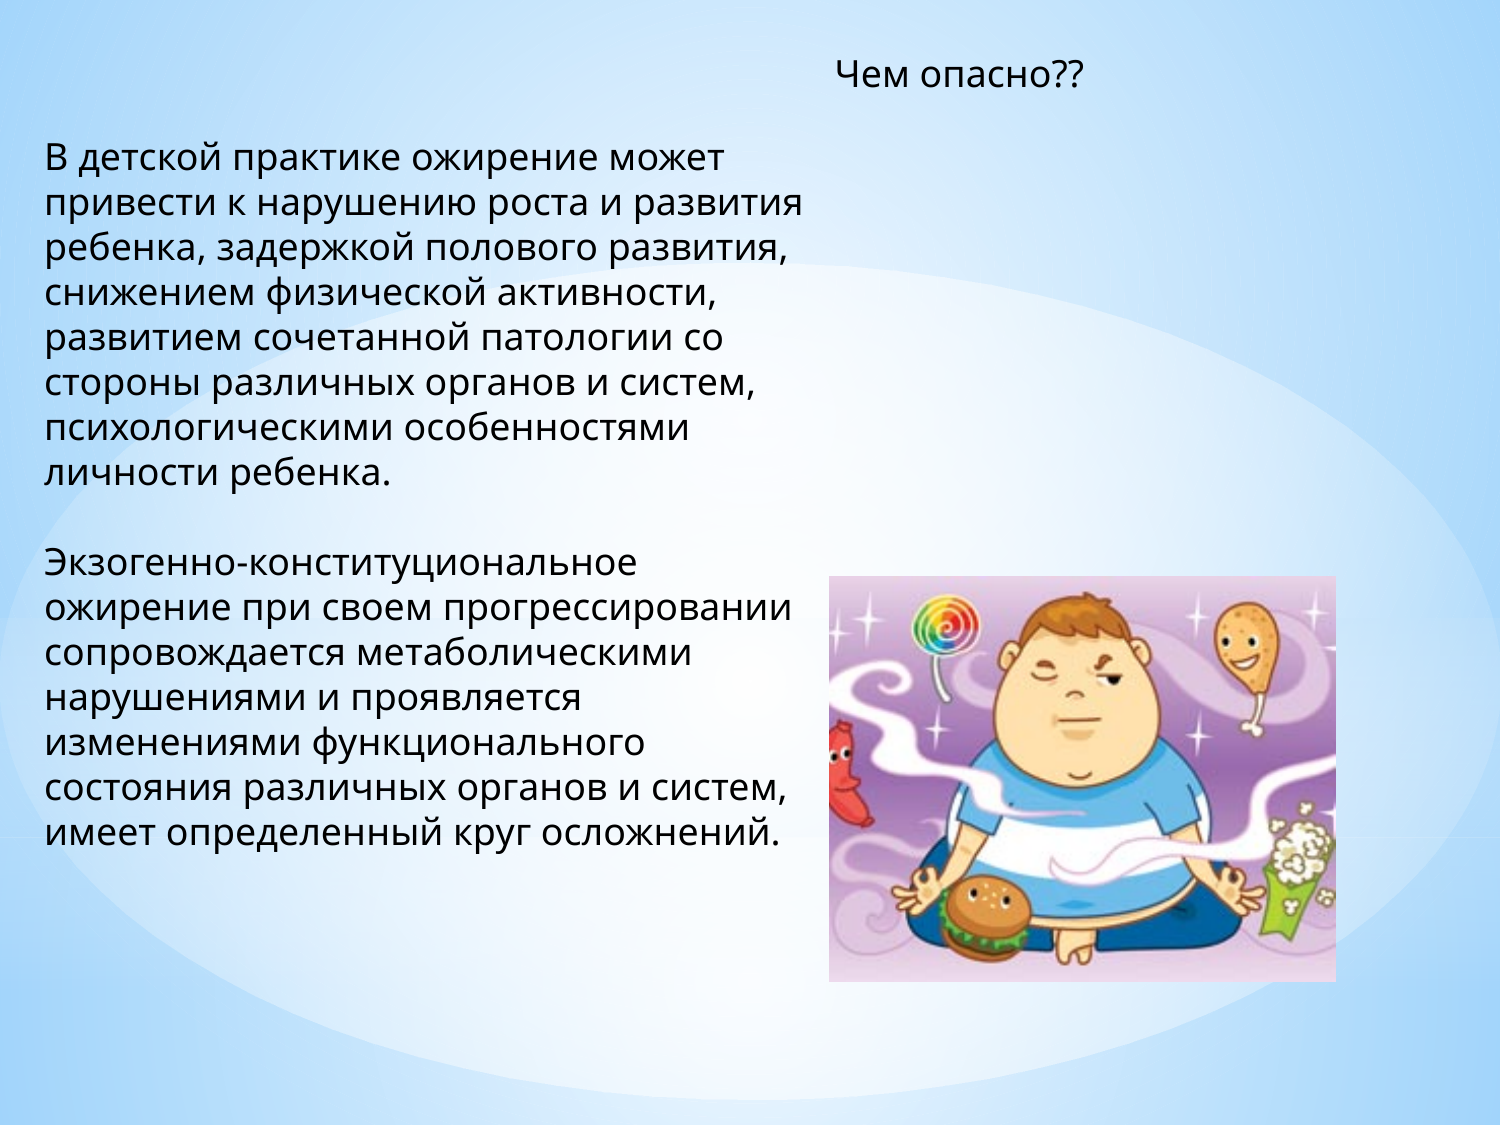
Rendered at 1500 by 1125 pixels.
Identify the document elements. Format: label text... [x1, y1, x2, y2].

picture [829, 575, 1337, 982]
text_box В детской практике ожирение может привести к нарушению роста и развития ребенка, задержкой полового развития, снижением физической активности, развитием сочетанной патологии со стороны различных органов и систем, психологическими особенностями личности ребенка. Экзогенно-конституциональное ожирение при своем прогрессировании сопровождается метаболическими нарушениями и проявляется изменениями функционального состояния различных органов и систем, имеет определенный круг осложнений. [29, 125, 830, 861]
text_box Чем опасно?? [819, 42, 1100, 148]
